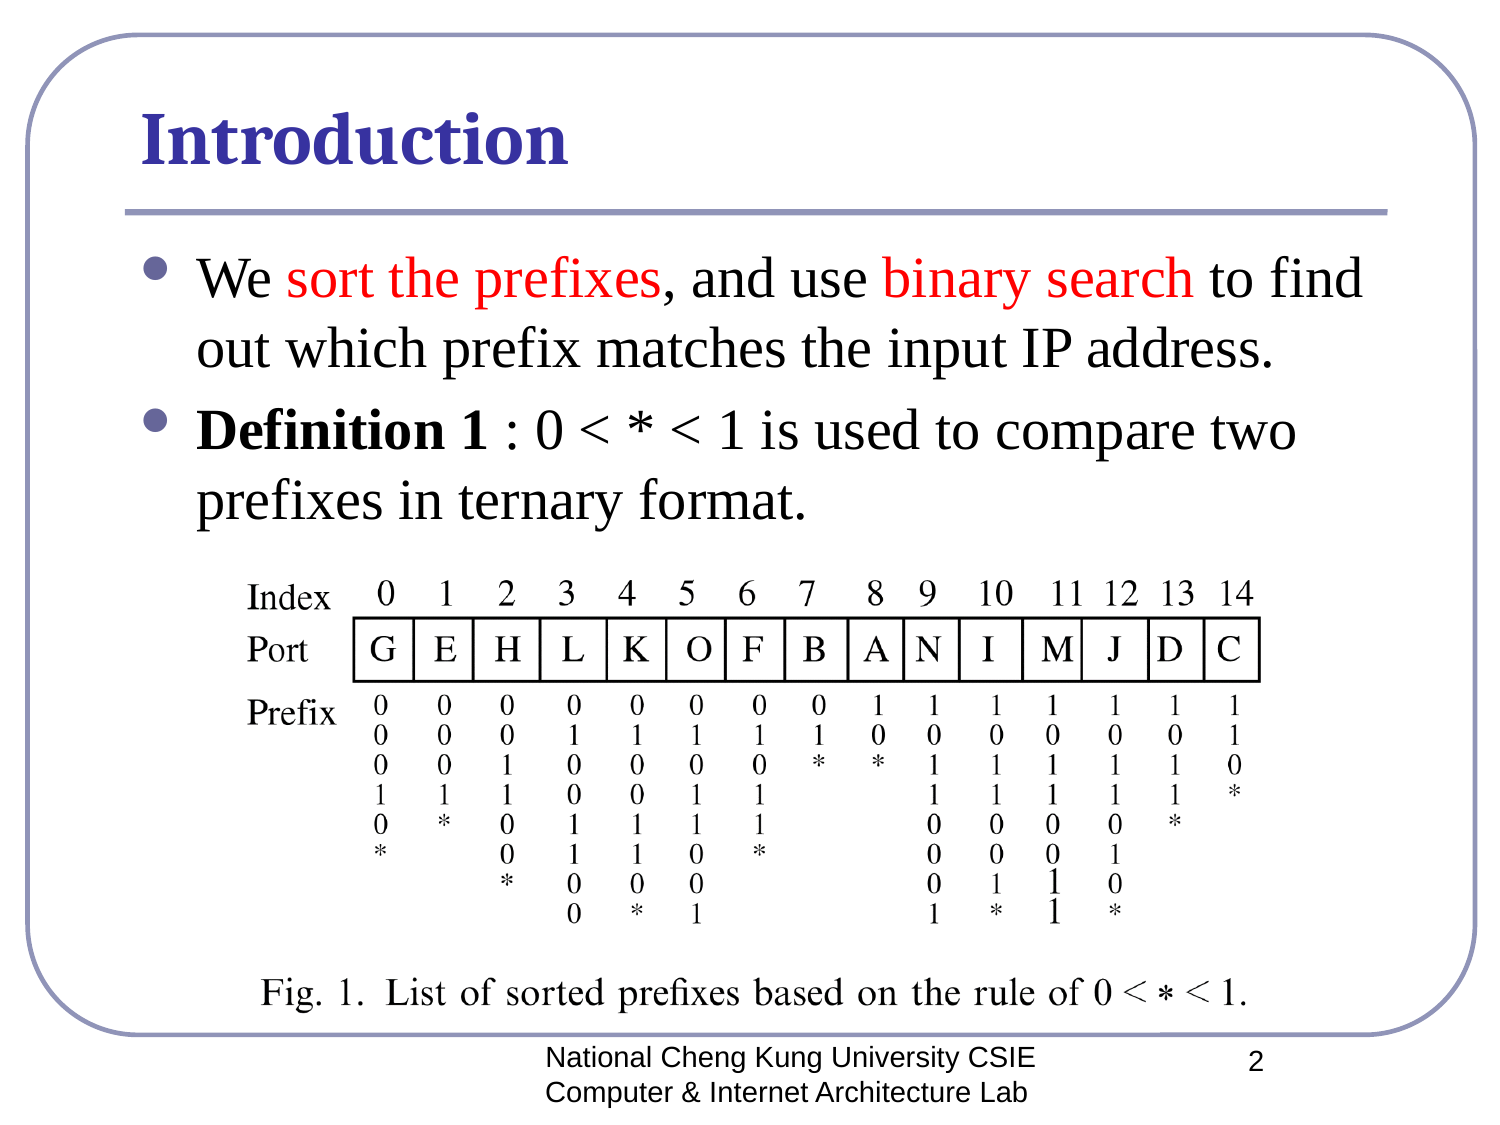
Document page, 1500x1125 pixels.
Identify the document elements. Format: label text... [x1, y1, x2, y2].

footer National Cheng Kung University CSIE Computer & Internet Architecture Lab [466, 1030, 1117, 1107]
picture [236, 567, 1276, 1020]
list We sort the prefixes, and use binary search to find out which prefix matches the input IP address. Definition 1 : 0 < * < 1 is used to compare two prefixes in ternary format. [125, 231, 1388, 975]
title Introduction [125, 90, 1388, 188]
slide_number 2 [1124, 1034, 1388, 1111]
